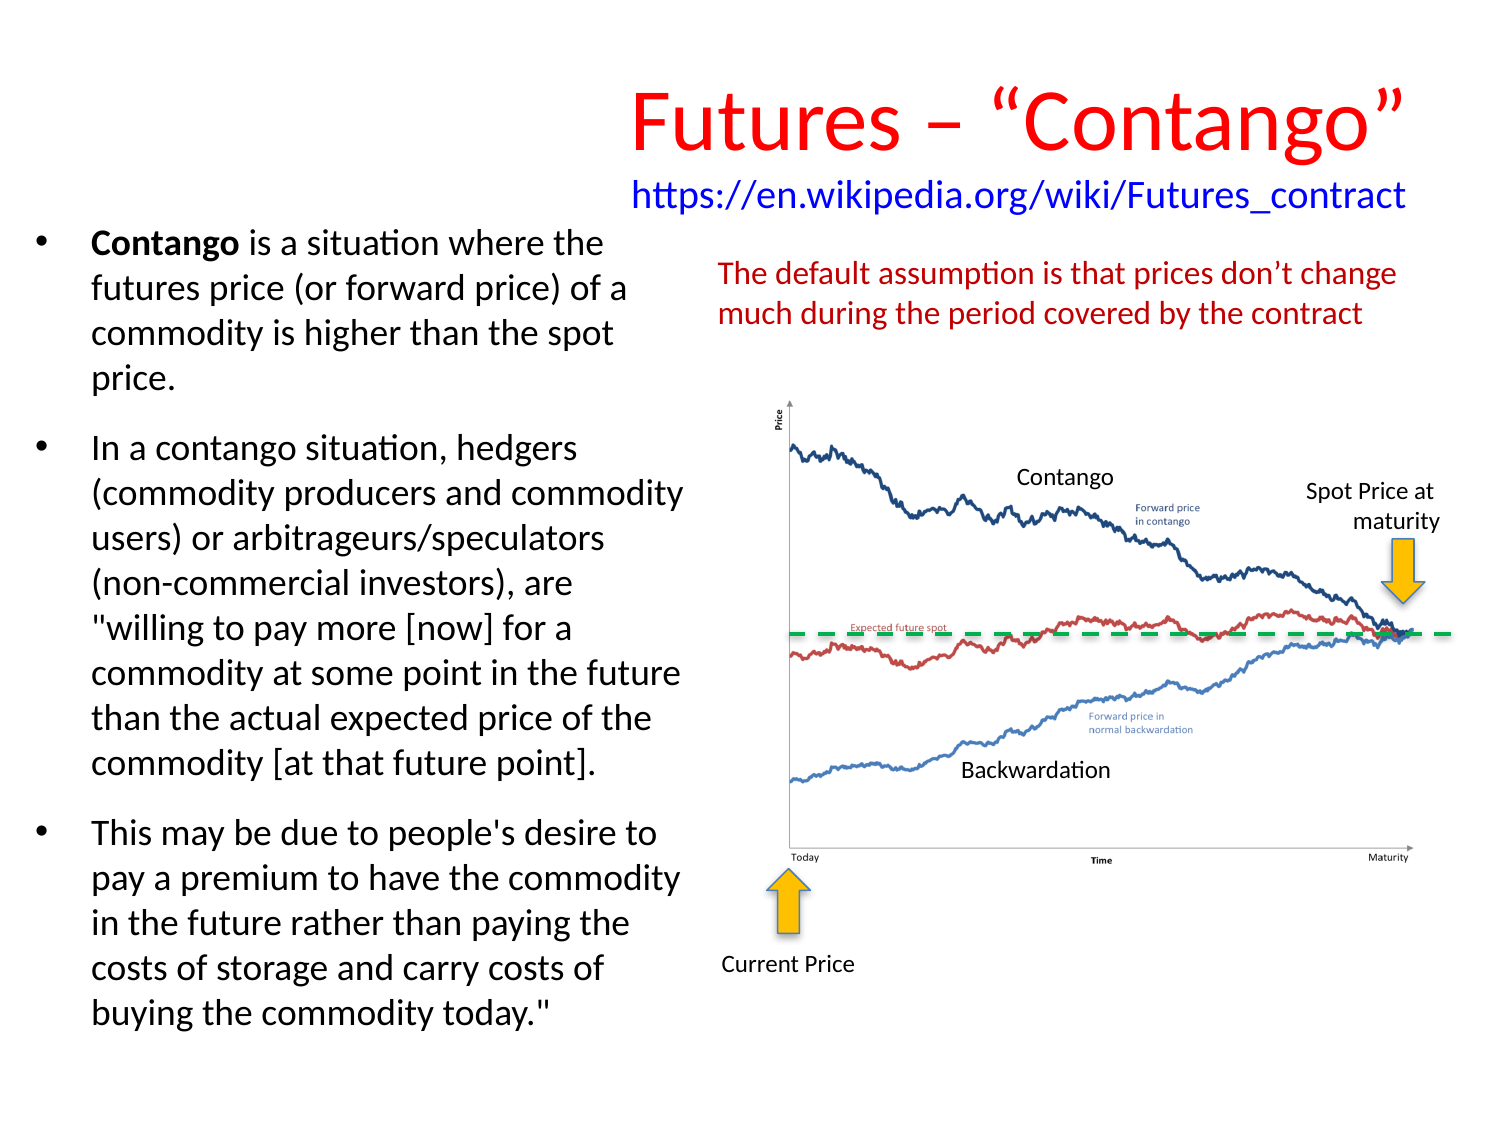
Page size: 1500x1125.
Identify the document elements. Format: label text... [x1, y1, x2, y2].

text_box The default assumption is that prices don’t change much during the period covered by the contract [702, 243, 1425, 339]
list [762, 262, 1426, 1006]
list Contango is a situation where the futures price (or forward price) of a commodity is higher than the spot price. In a contango situation, hedgers (commodity producers and commodity users) or arbitrageurs/speculators (non-commercial investors), are "willing to pay more [now] for a commodity at some point in the future than the actual expected price of the commodity [at that future point]. This may be due to people's desire to pay a premium to have the commodity in the future rather than paying the costs of storage and carry costs of buying the commodity today." [19, 210, 703, 1093]
text_box Current Price [652, 940, 757, 986]
text_box Spot Price at maturity [1429, 467, 1455, 542]
title Futures – “Contango” https://en.wikipedia.org/wiki/Futures_contract [613, 45, 1425, 233]
